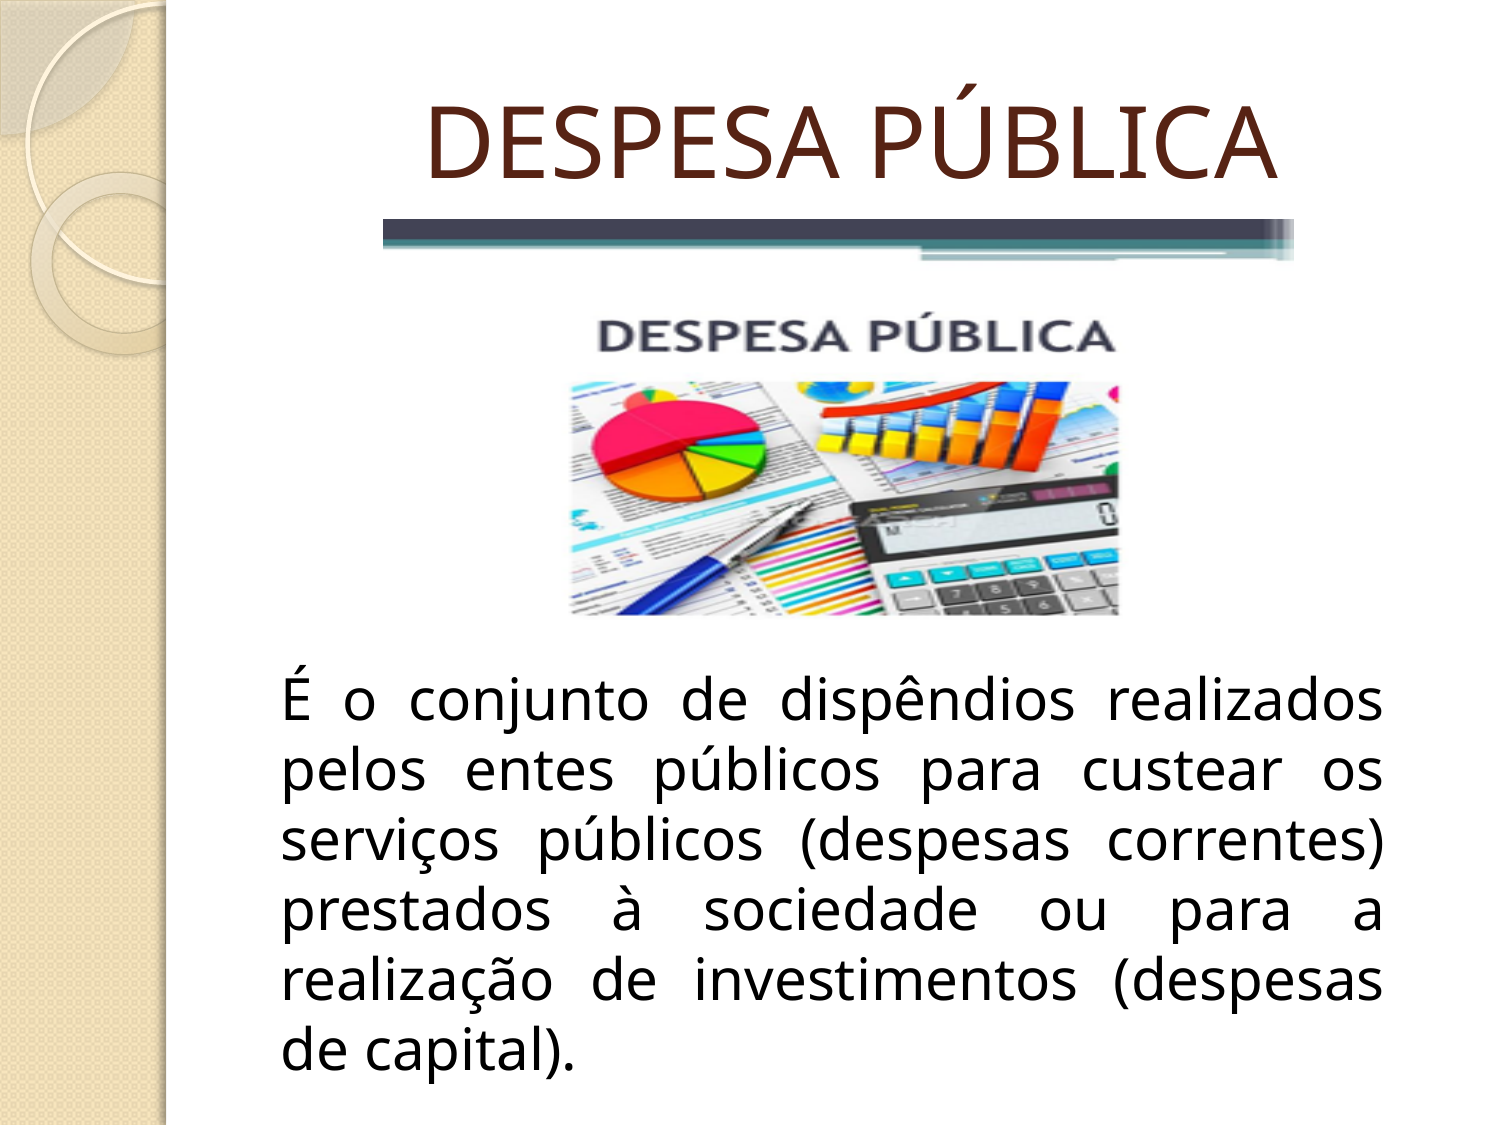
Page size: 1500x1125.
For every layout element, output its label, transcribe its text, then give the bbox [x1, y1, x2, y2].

title DESPESA PÚBLICA [235, 45, 1466, 233]
text_box É o conjunto de dispêndios realizados pelos entes públicos para custear os serviços públicos (despesas correntes) prestados à sociedade ou para a realização de investimentos (despesas de capital). [265, 609, 1400, 1090]
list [383, 219, 1294, 681]
